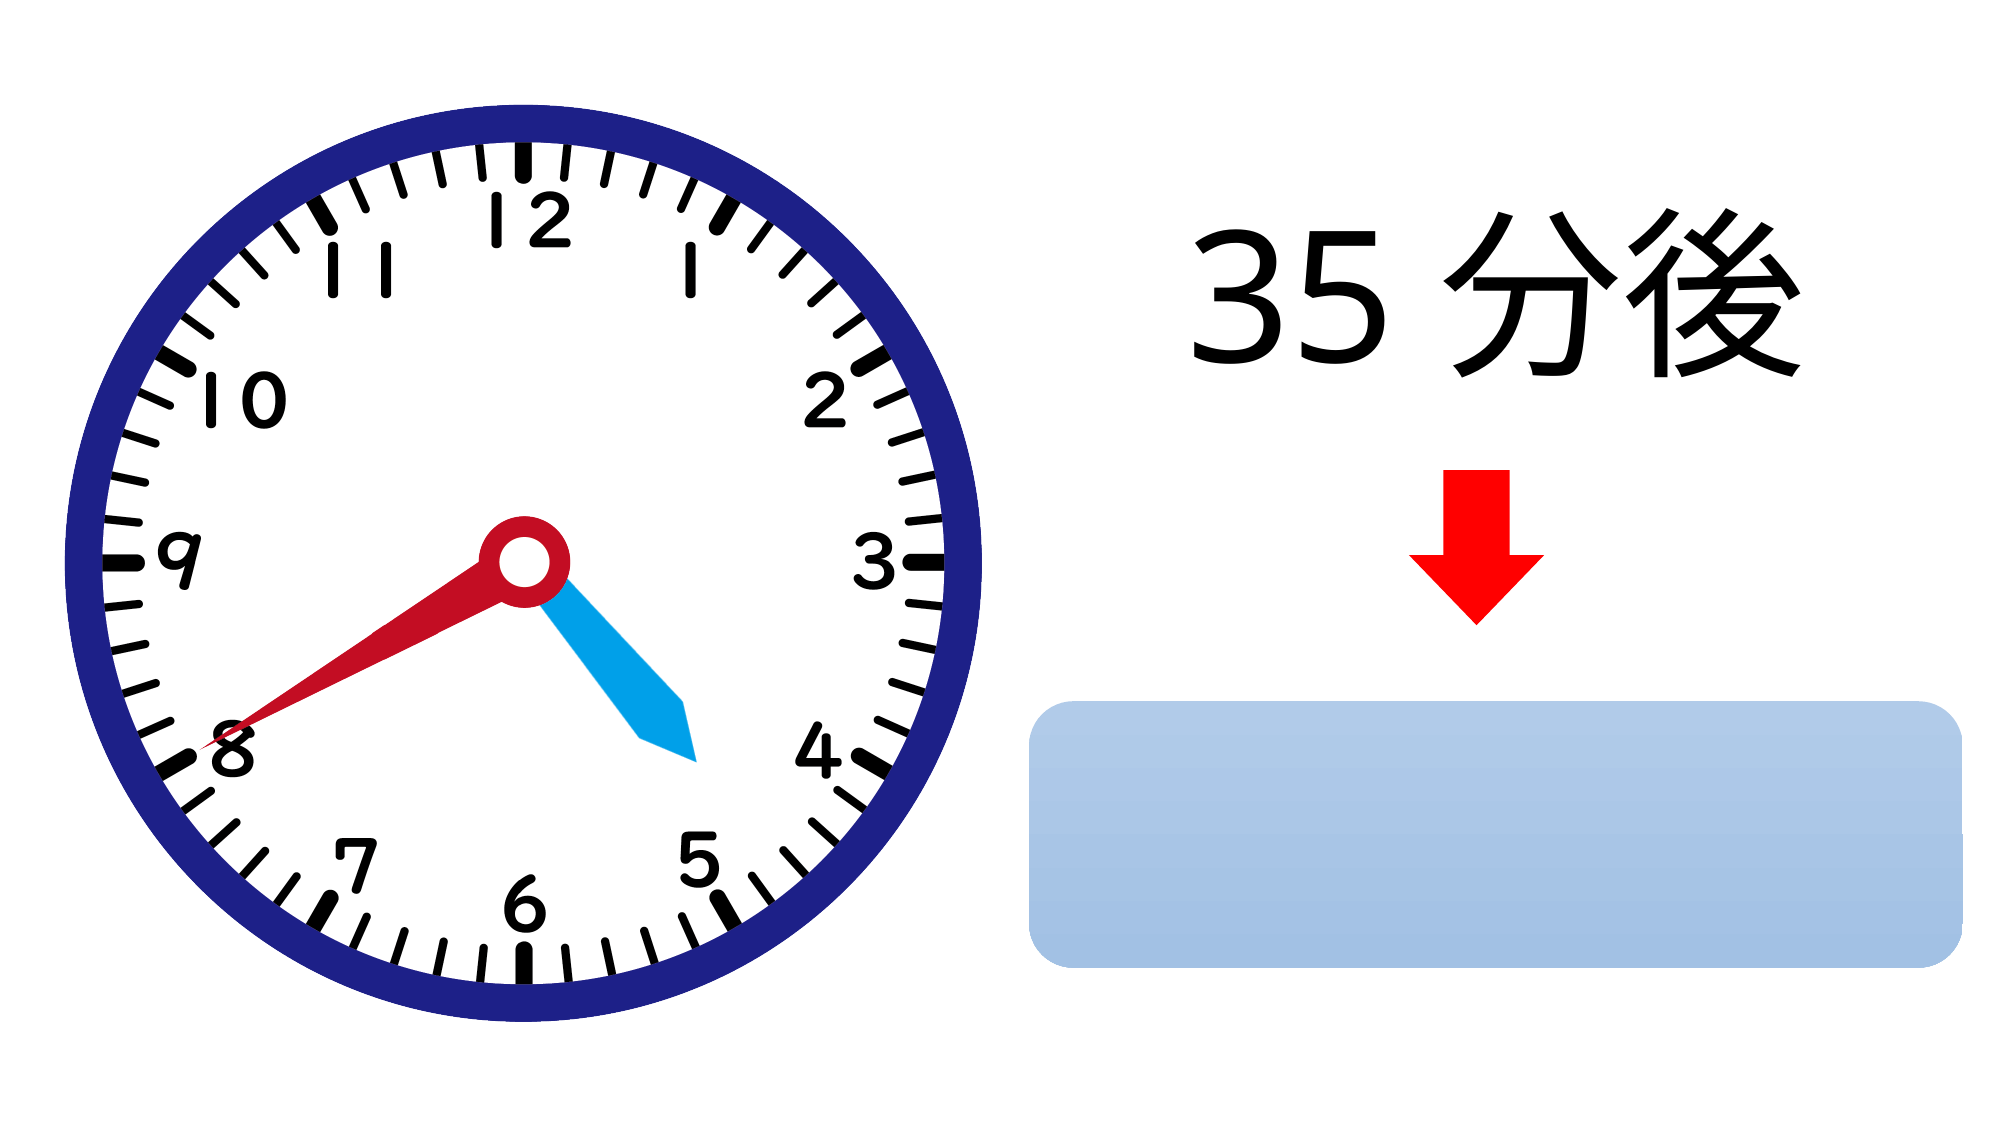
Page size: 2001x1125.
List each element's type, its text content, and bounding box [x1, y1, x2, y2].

text_box [1406, 468, 1547, 627]
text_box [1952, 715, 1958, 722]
text_box 35分後 [1073, 171, 1918, 407]
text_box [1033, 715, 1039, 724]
text_box [1028, 700, 1964, 969]
picture [33, 74, 1005, 1050]
